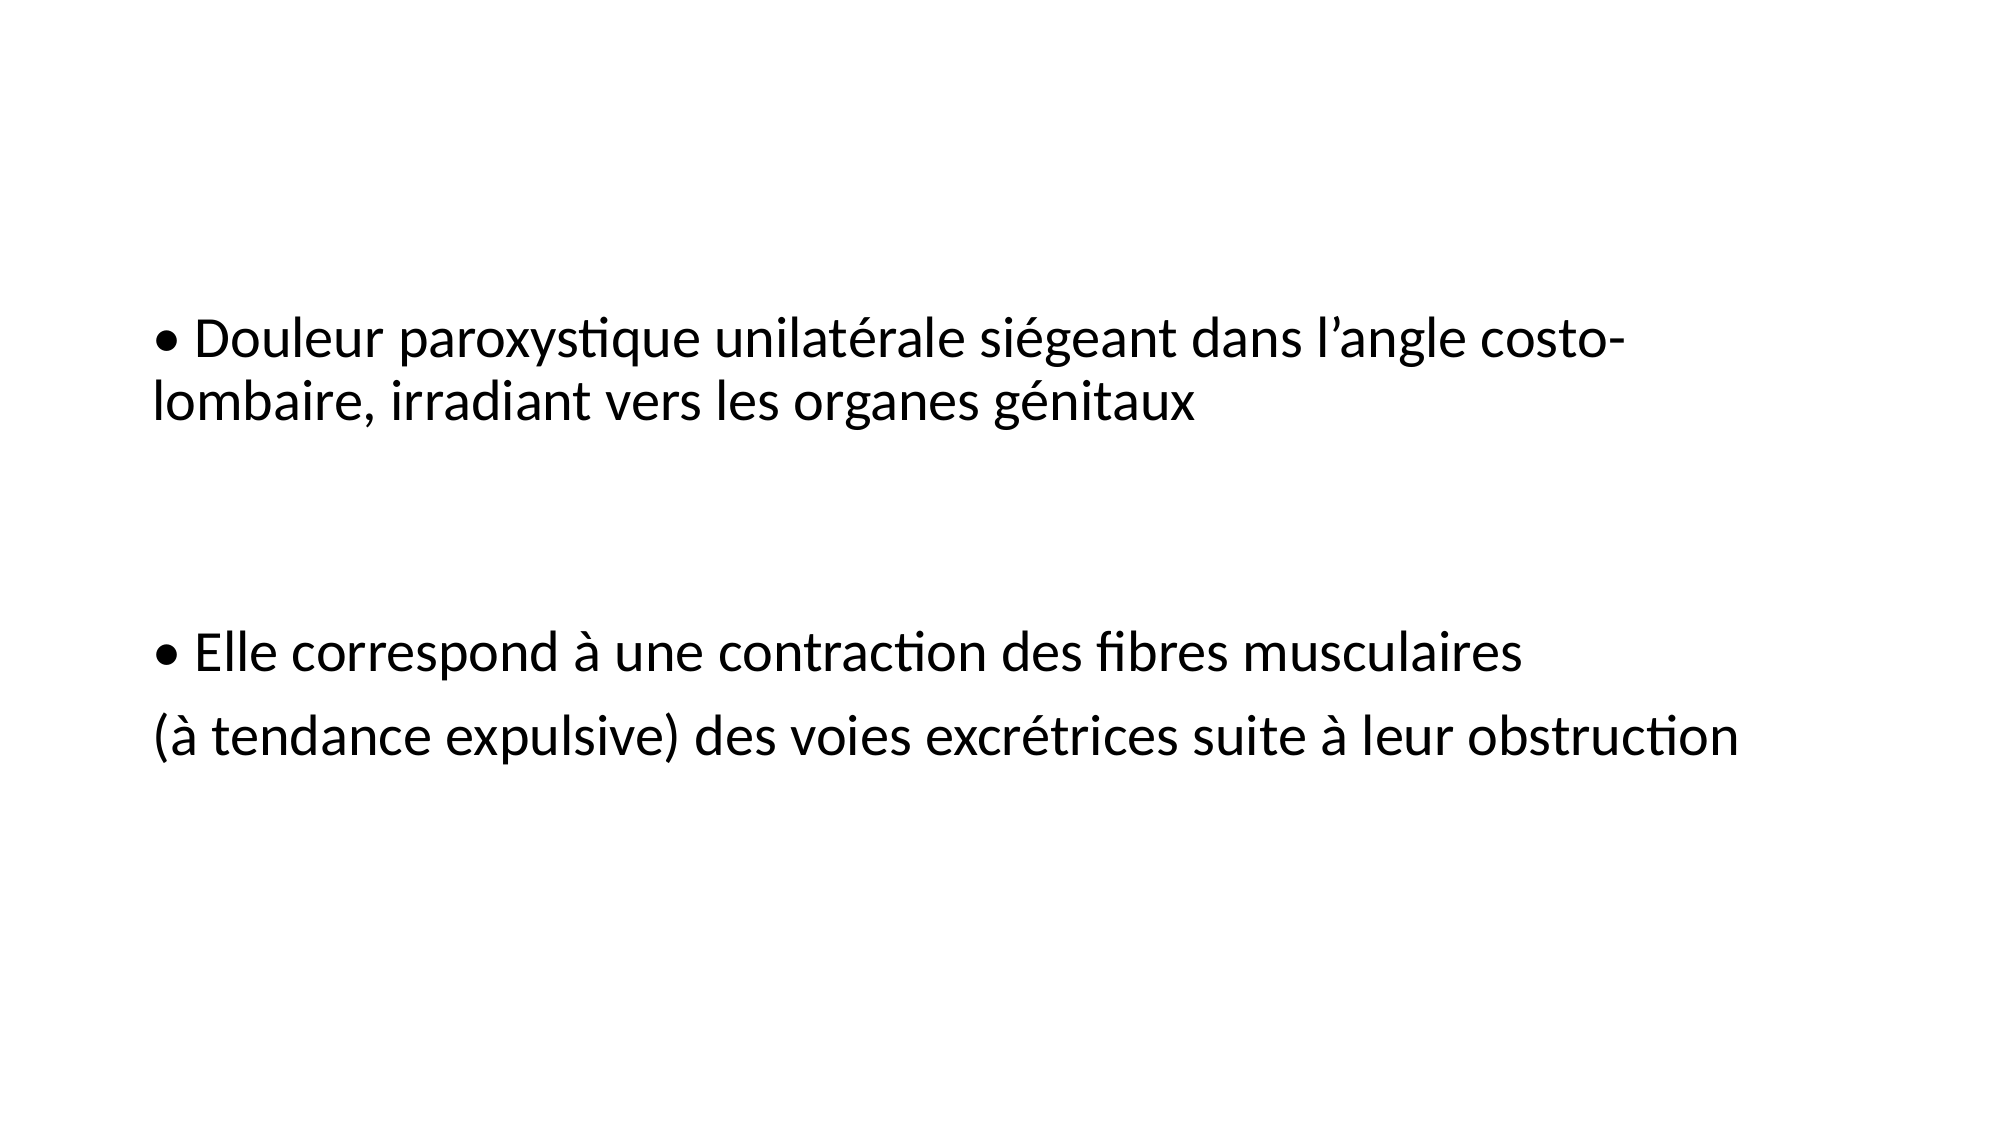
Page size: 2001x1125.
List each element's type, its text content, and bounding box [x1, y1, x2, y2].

list • Douleur paroxystique unilatérale siégeant dans l’angle costo-lombaire, irradiant vers les organes génitaux • Elle correspond à une contraction des fibres musculaires (à tendance expulsive) des voies excrétrices suite à leur obstruction [137, 299, 1863, 1014]
